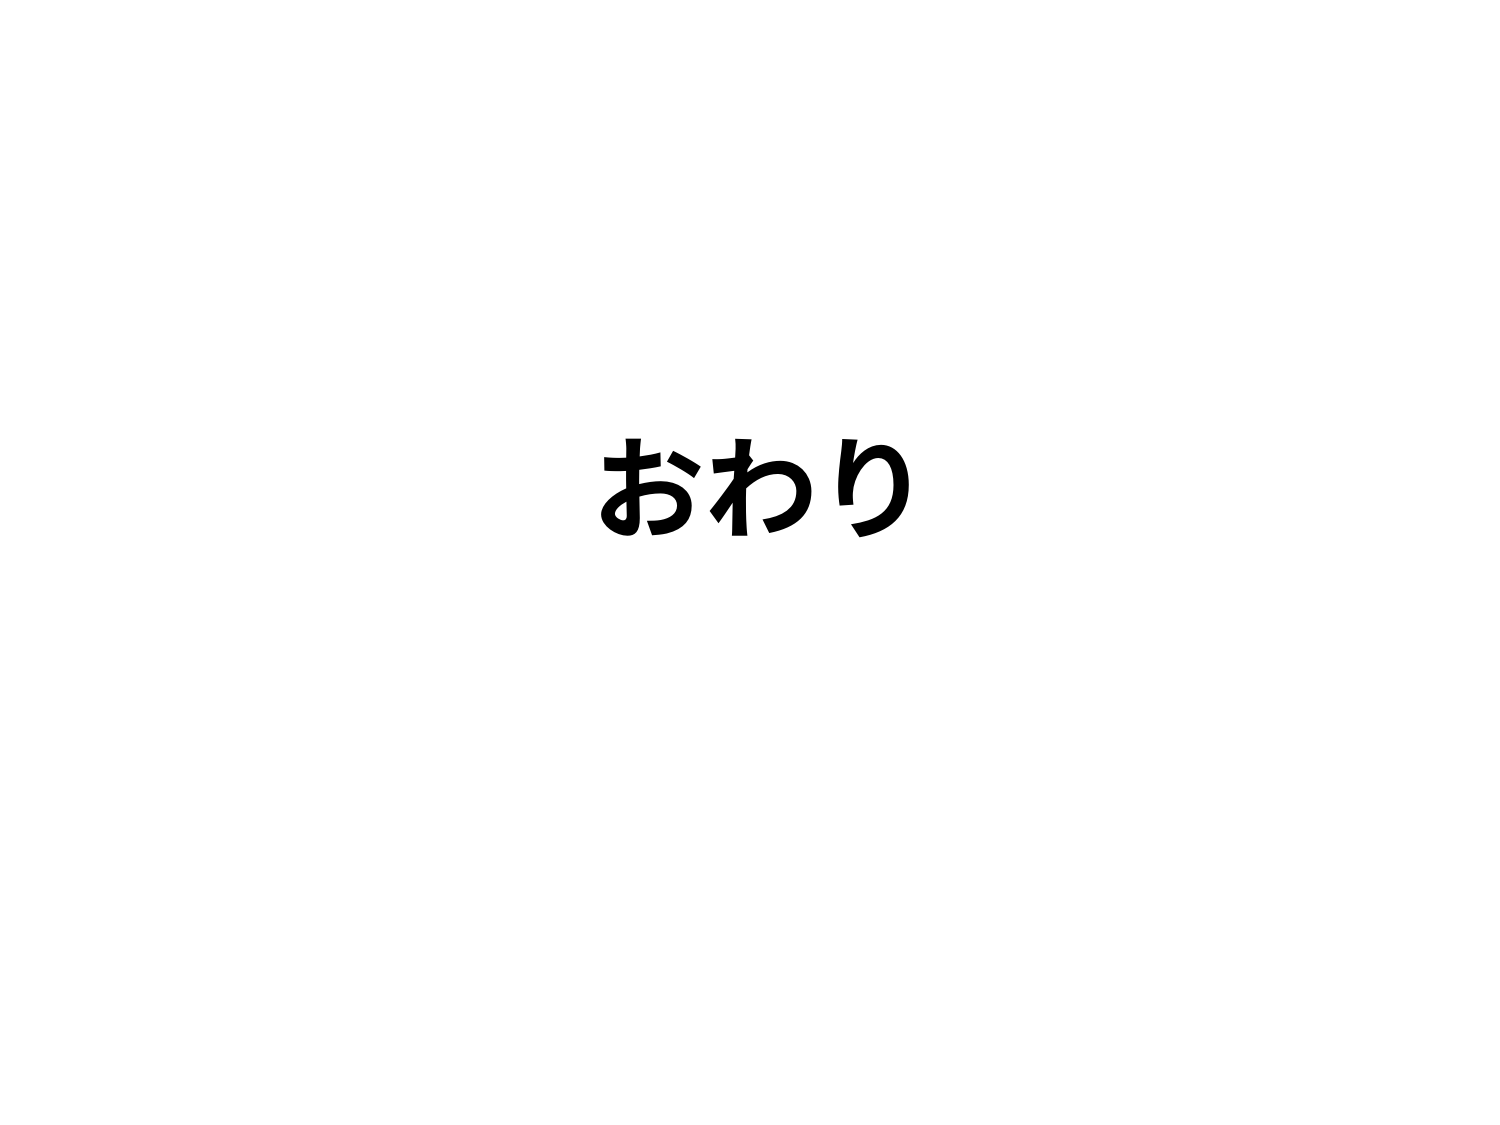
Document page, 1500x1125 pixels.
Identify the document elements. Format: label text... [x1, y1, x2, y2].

list おわり [123, 314, 1399, 561]
